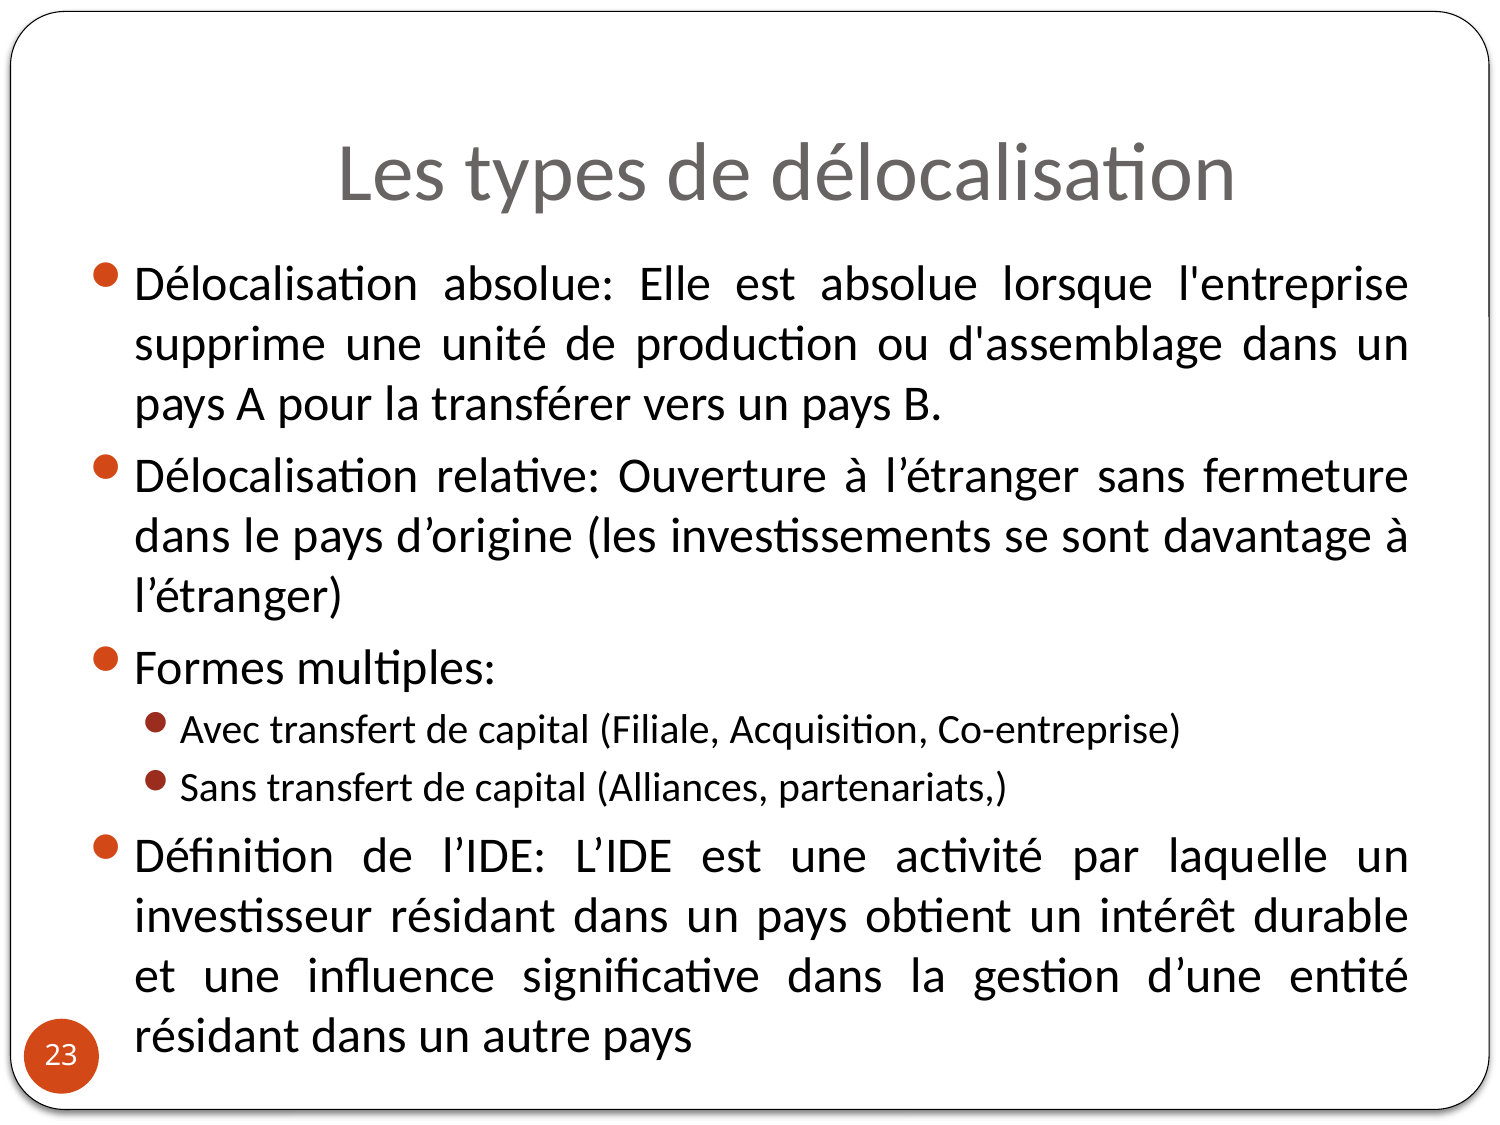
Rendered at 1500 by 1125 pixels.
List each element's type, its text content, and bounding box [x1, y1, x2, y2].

slide_number 23 [23, 1018, 75, 1094]
list Délocalisation absolue: Elle est absolue lorsque l'entreprise supprime une unité de production ou d'assemblage dans un pays A pour la transférer vers un pays B. Délocalisation relative: Ouverture à l’étranger sans fermeture dans le pays d’origine (les investissements se sont davantage à l’étranger) Formes multiples: Avec transfert de capital (Filiale, Acquisition, Co-entreprise) Sans transfert de capital (Alliances, partenariats,) Définition de l’IDE: L’IDE est une activité par laquelle un investisseur résidant dans un pays obtient un intérêt durable et une influence significative dans la gestion d’une entité résidant dans un autre pays [75, 243, 1425, 1125]
title Les types de délocalisation [150, 45, 1425, 233]
